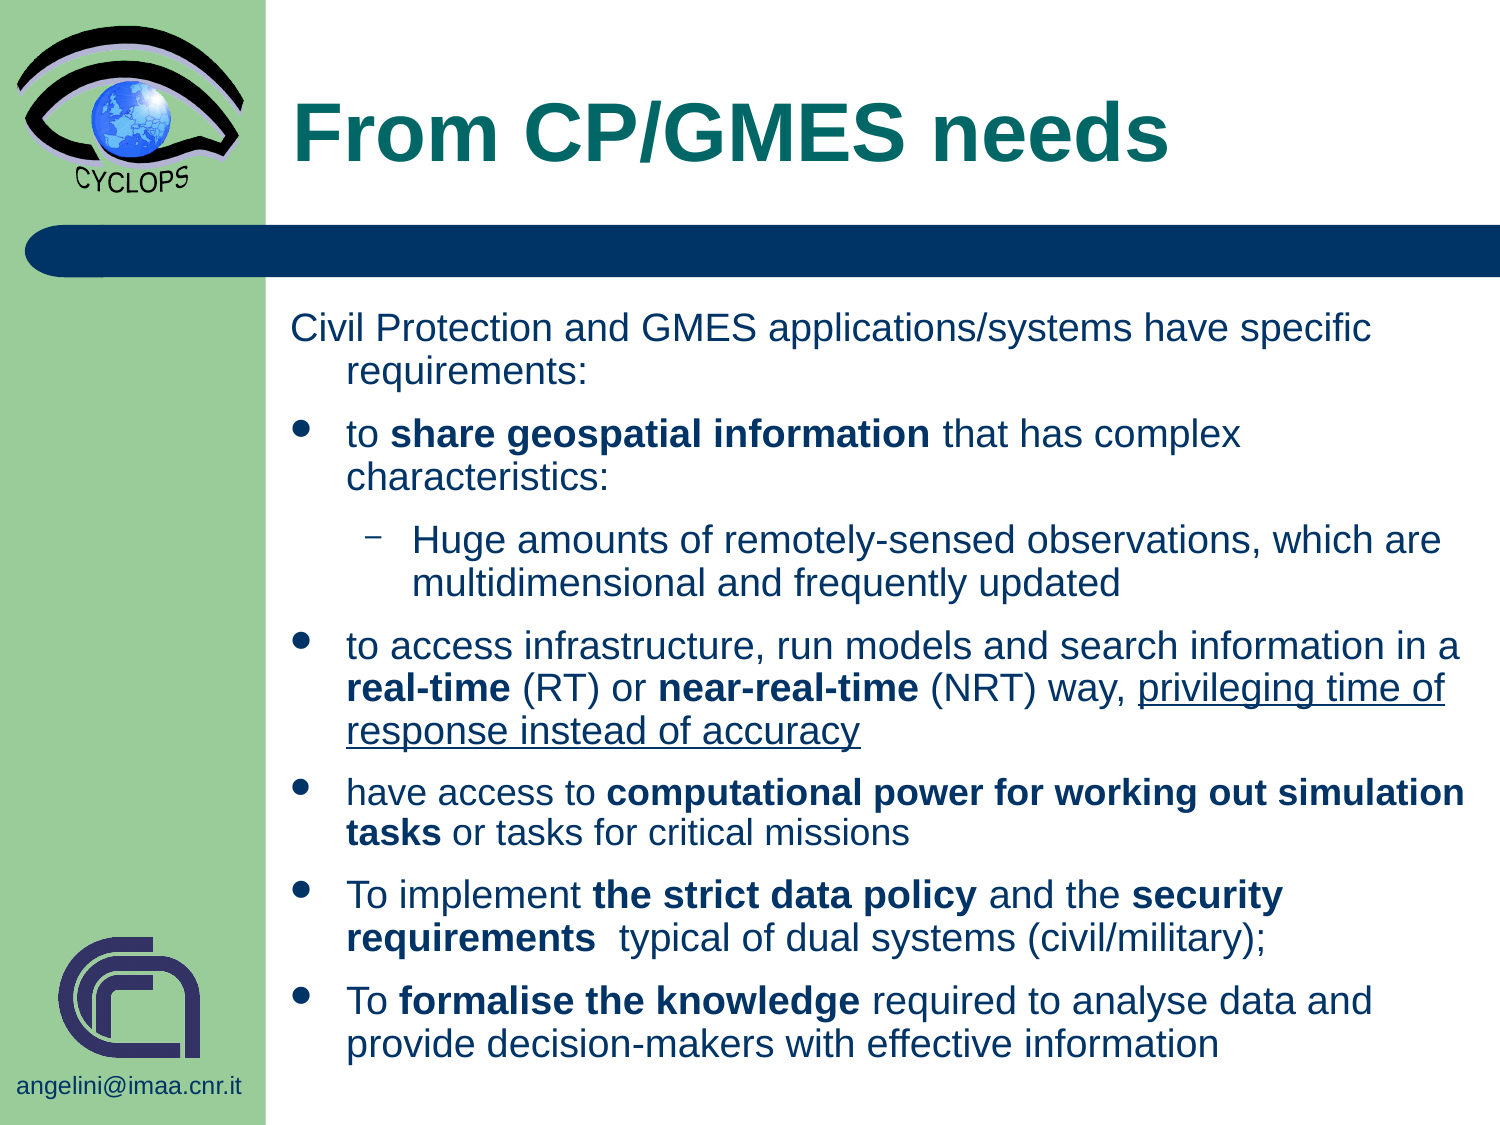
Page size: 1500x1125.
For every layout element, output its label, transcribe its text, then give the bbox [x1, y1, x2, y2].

picture [17, 24, 245, 170]
list Civil Protection and GMES applications/systems have specific requirements: to share geospatial information that has complex characteristics: Huge amounts of remotely-sensed observations, which are multidimensional and frequently updated to access infrastructure, run models and search information in a real-time (RT) or near-real-time (NRT) way, privileging time of response instead of accuracy have access to computational power for working out simulation tasks or tasks for critical missions To implement the strict data policy and the security requirements typical of dual systems (civil/military); To formalise the knowledge required to analyse data and provide decision-makers with effective information [274, 299, 1489, 1074]
picture [58, 937, 200, 1058]
title From CP/GMES needs [277, 45, 1491, 188]
